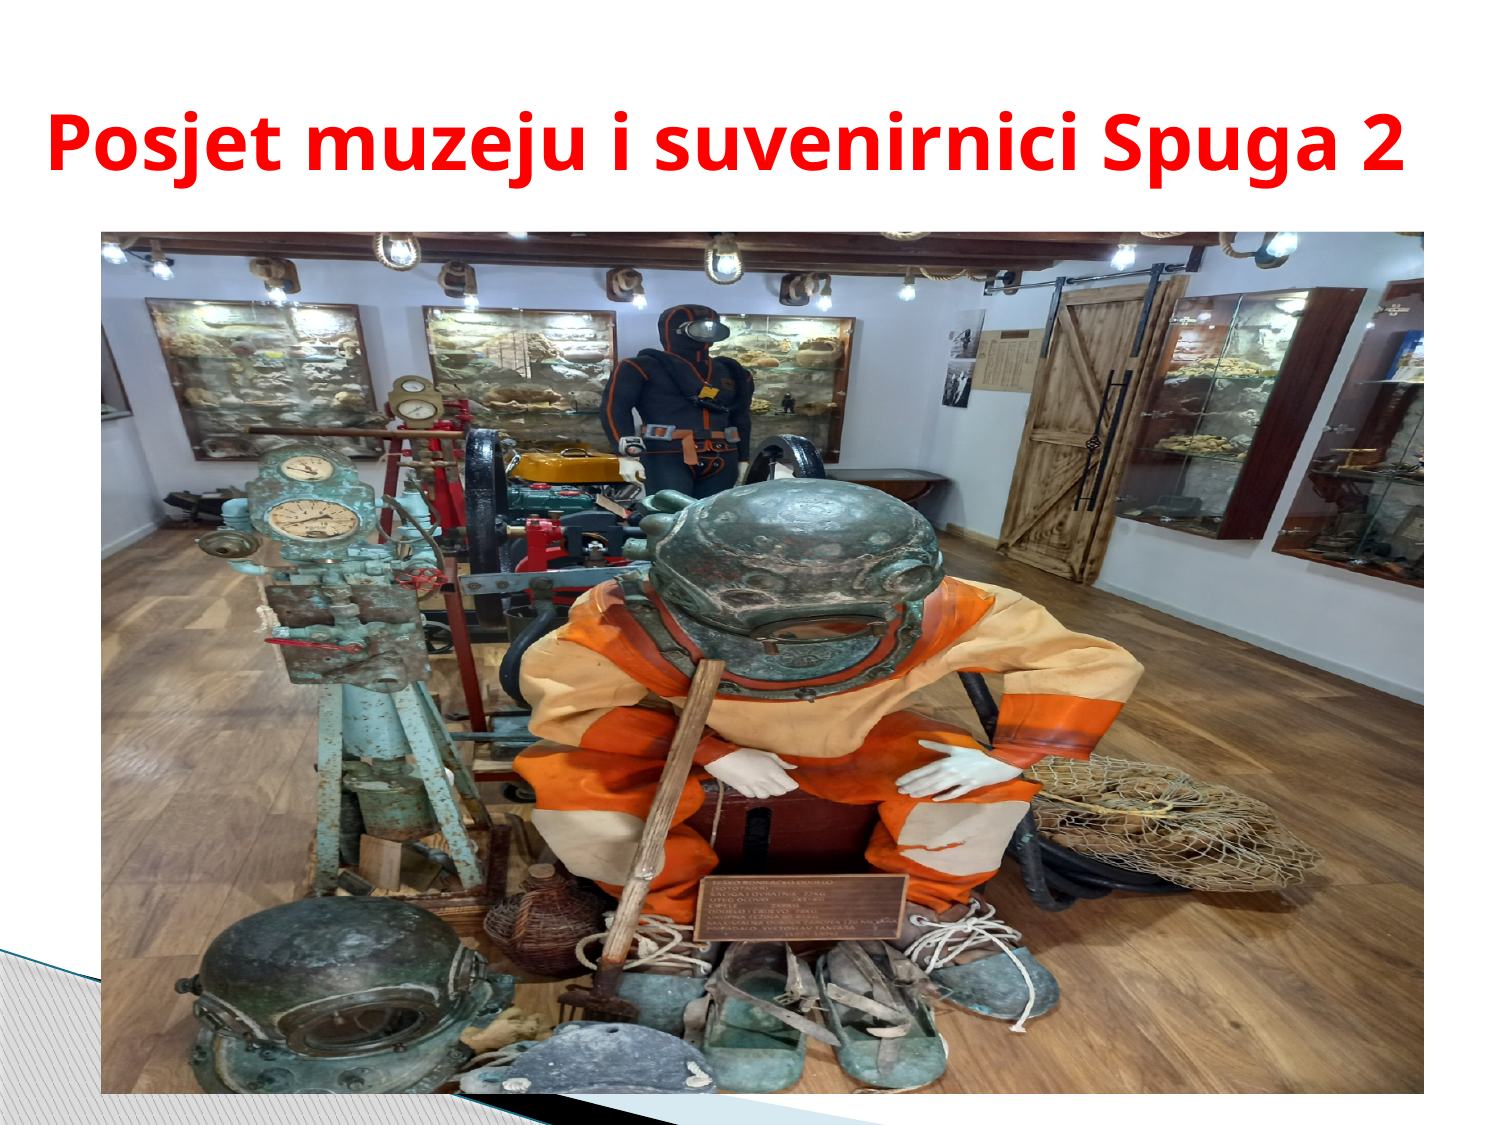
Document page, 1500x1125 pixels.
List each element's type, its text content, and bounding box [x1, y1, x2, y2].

title Posjet muzeju i suvenirnici Spuga 2 [29, 45, 324, 233]
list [330, 1, 1194, 1125]
picture [102, 232, 330, 1094]
title Posjet muzeju i suvenirnici Spuga 2 [1200, 45, 1425, 233]
picture [1194, 232, 1423, 1094]
